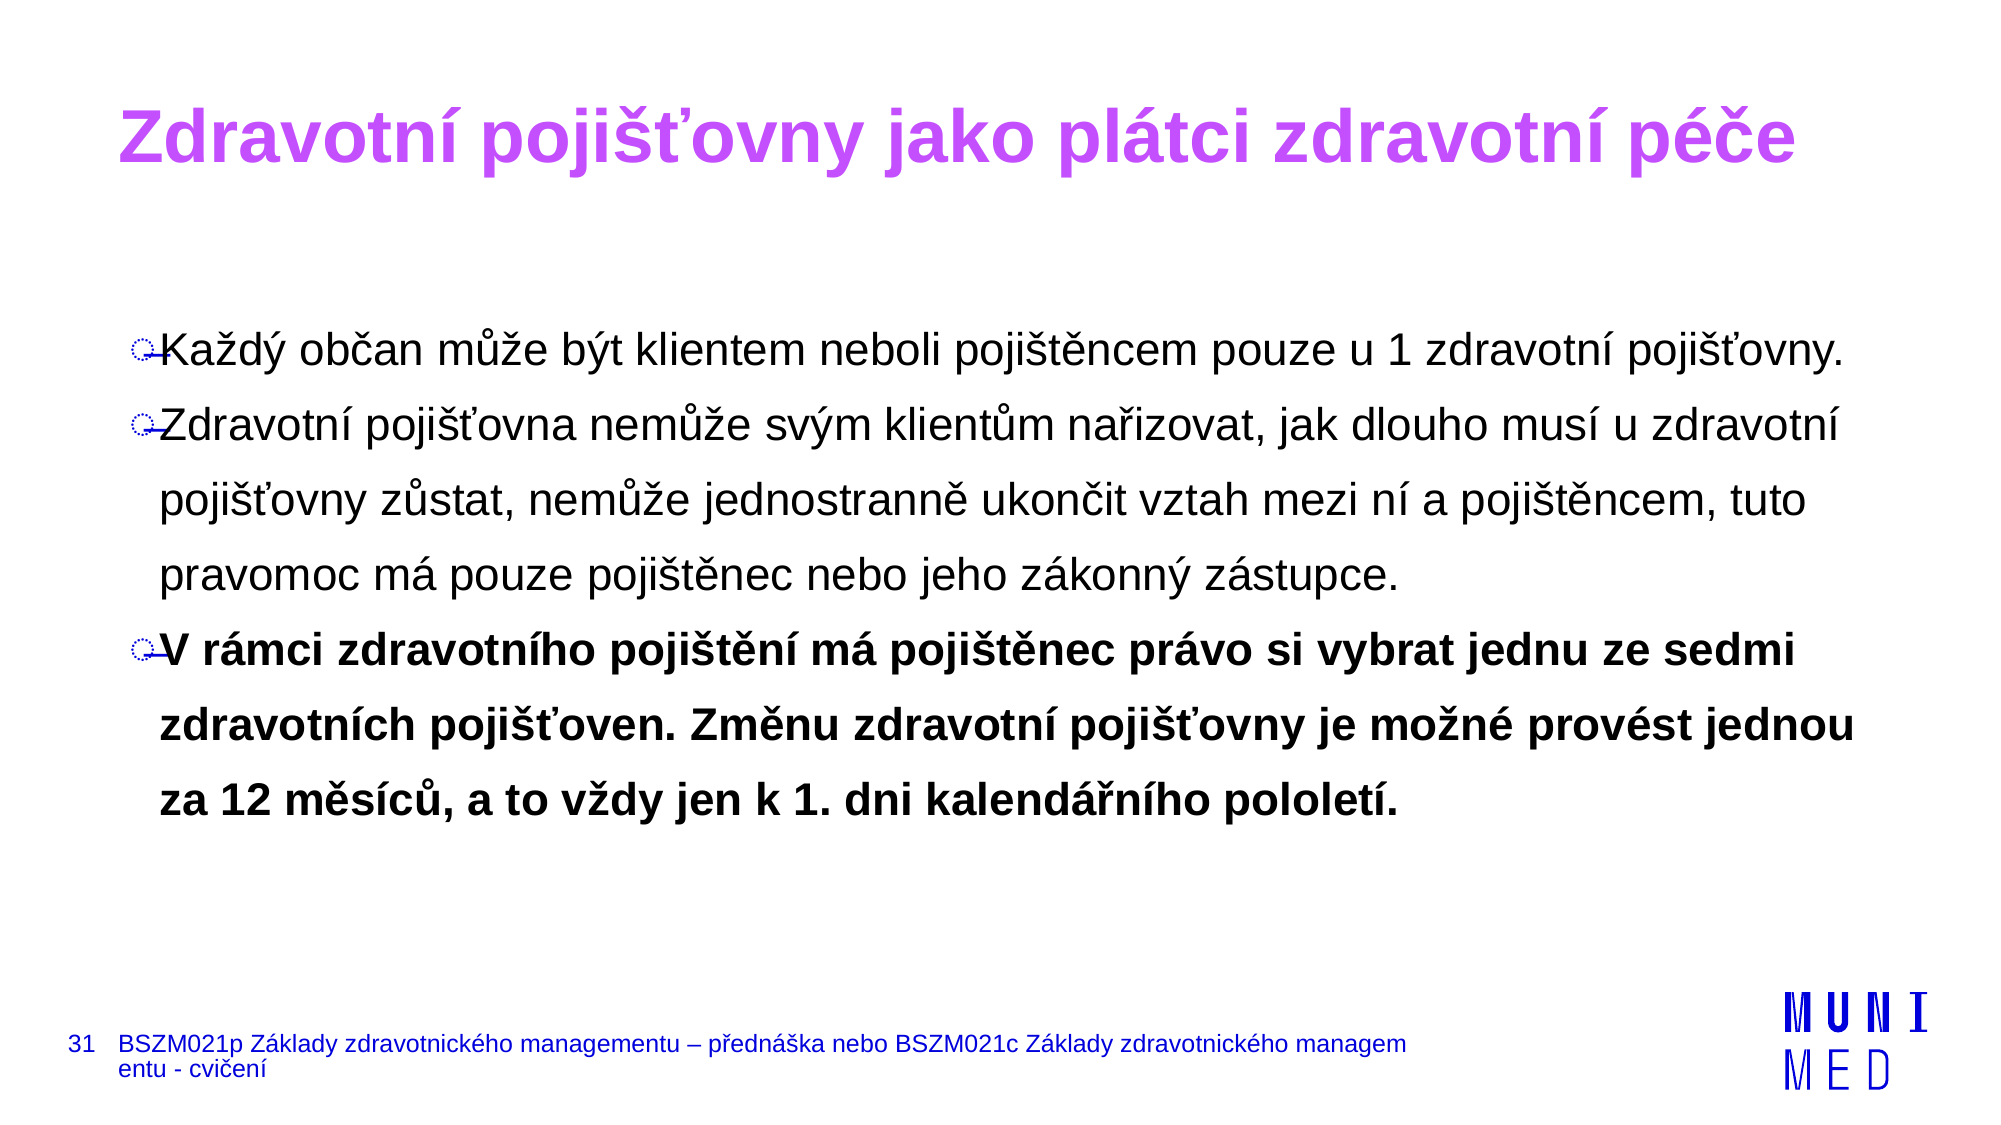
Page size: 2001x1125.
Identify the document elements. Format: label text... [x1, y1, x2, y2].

title Zdravotní pojišťovny jako plátci zdravotní péče [118, 94, 1883, 169]
footer BSZM021p Základy zdravotnického managementu – přednáška nebo BSZM021c Základy zdravotnického managementu - cvičení [118, 1021, 1418, 1063]
slide_number 31 [67, 1021, 110, 1063]
list Každý občan může být klientem neboli pojištěncem pouze u 1 zdravotní pojišťovny. Zdravotní pojišťovna nemůže svým klientům nařizovat, jak dlouho musí u zdravotní pojišťovny zůstat, nemůže jednostranně ukončit vztah mezi ní a pojištěncem, tuto pravomoc má pouze pojištěnec nebo jeho zákonný zástupce. V rámci zdravotního pojištění má pojištěnec právo si vybrat jednu ze sedmi zdravotních pojišťoven. Změnu zdravotní pojišťovny je možné provést jednou za 12 měsíců, a to vždy jen k 1. dni kalendářního pololetí. [118, 299, 1883, 925]
